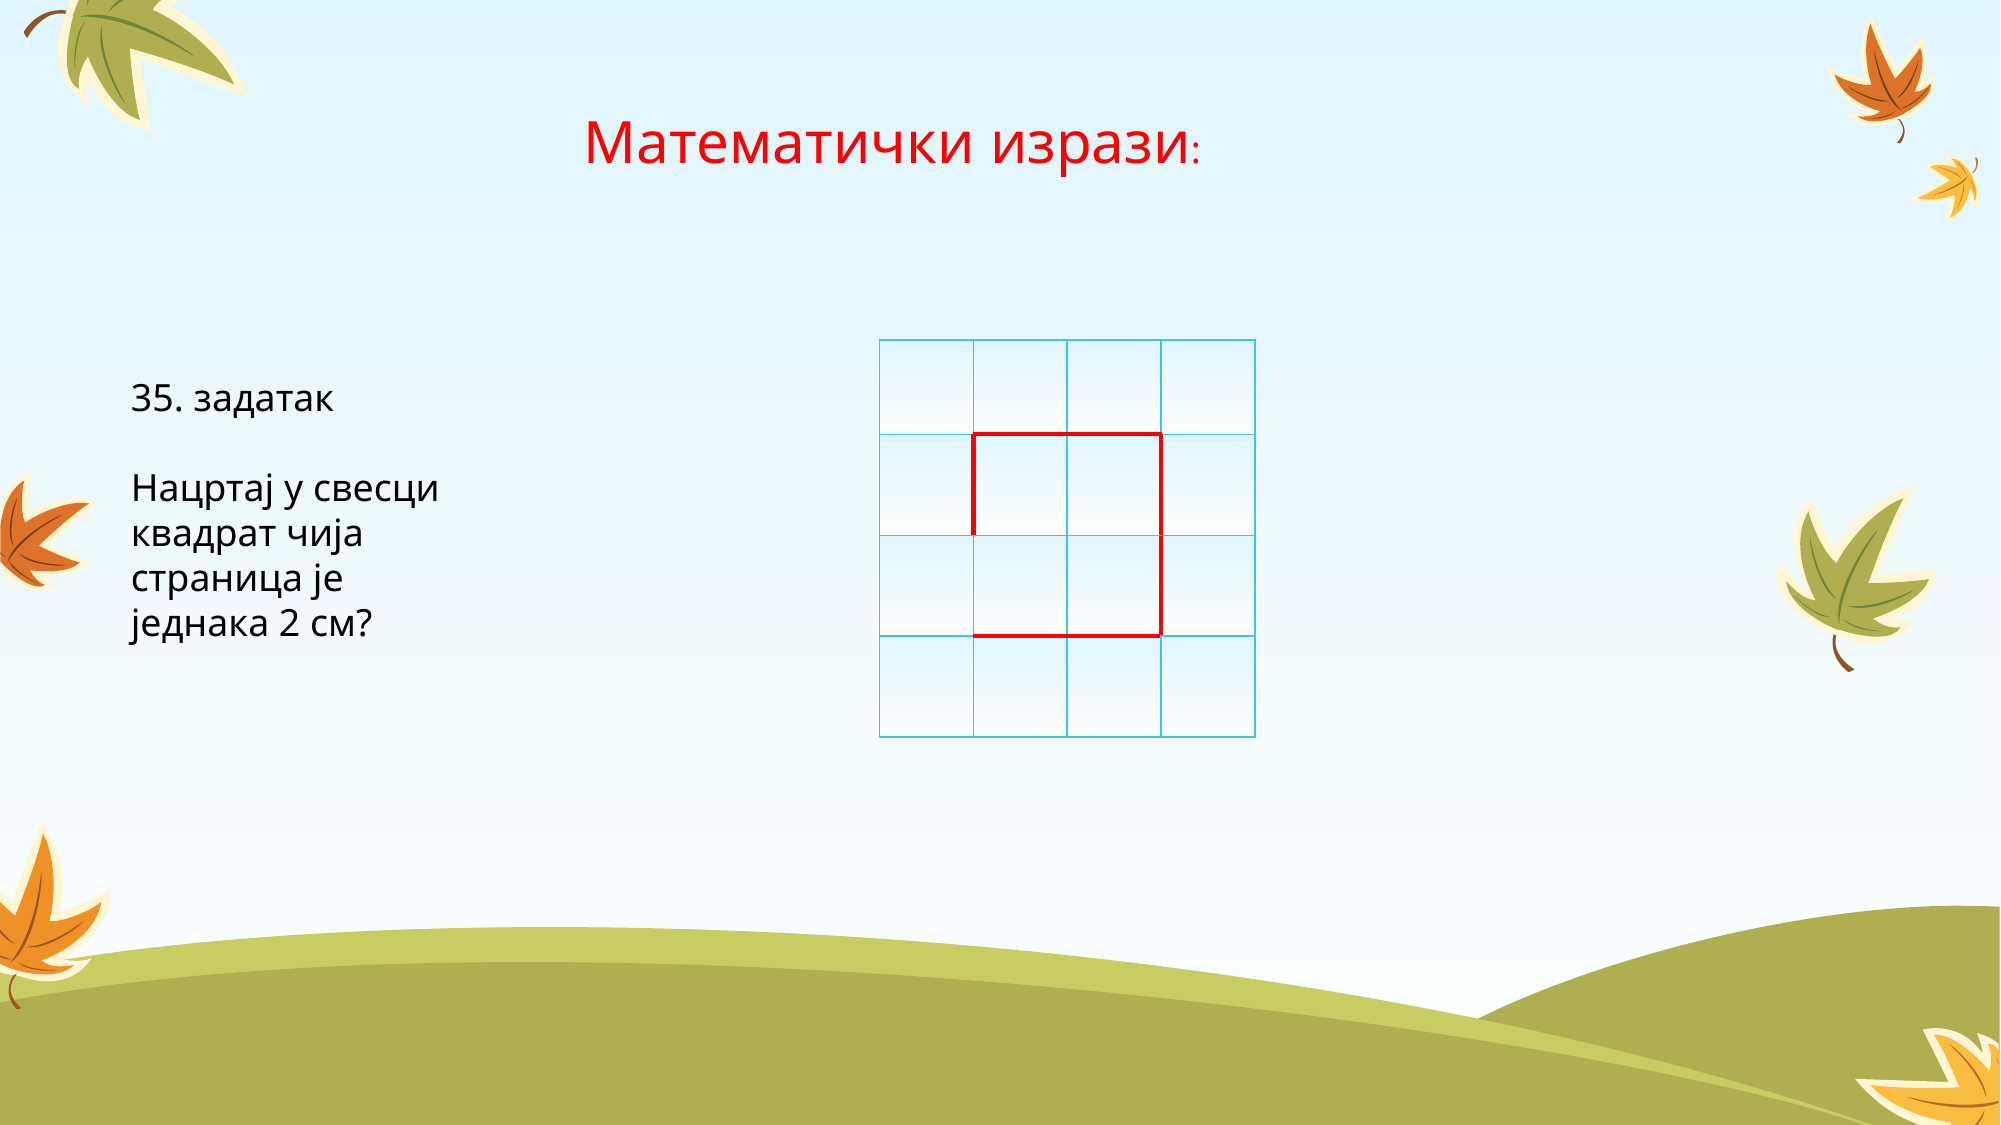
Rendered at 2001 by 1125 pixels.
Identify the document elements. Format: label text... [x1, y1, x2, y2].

table_cell [880, 637, 973, 736]
table_header [880, 341, 973, 434]
table_cell [974, 536, 1066, 634]
table_cell [880, 536, 973, 635]
table_cell [880, 435, 971, 535]
table_cell [1163, 536, 1254, 635]
table_header [974, 341, 1066, 432]
table_cell [1068, 638, 1160, 736]
table_cell [974, 638, 1066, 736]
table_cell [976, 436, 1066, 535]
table_header [1162, 341, 1254, 434]
table_cell [1162, 637, 1254, 736]
table_cell [1068, 536, 1159, 634]
text_box Математички изрази: [569, 98, 1316, 183]
table_cell [1163, 435, 1254, 535]
table_header [1068, 341, 1160, 432]
text_box 35. задатак Нацртај у свесци квадрат чија страница је једнака 2 см? [115, 321, 492, 742]
table_cell [1068, 436, 1159, 535]
